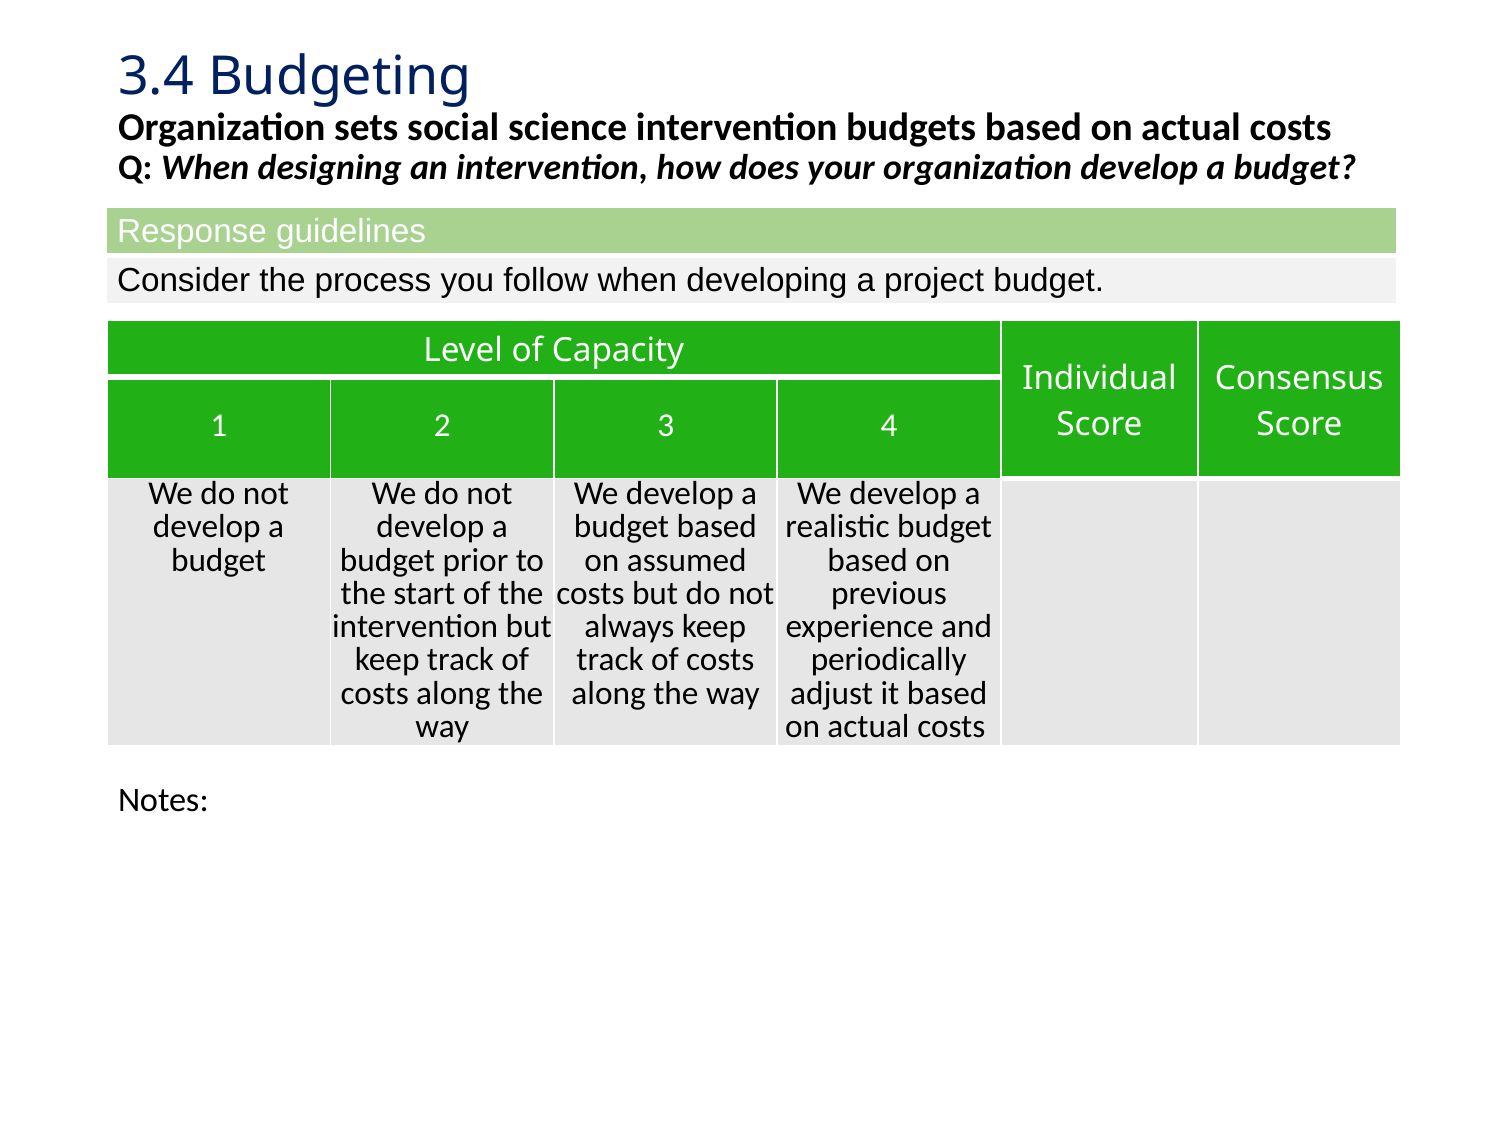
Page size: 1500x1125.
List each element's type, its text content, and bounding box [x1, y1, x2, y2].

table_header Individual Score [1002, 321, 1197, 476]
table_cell Consider the process you follow when developing a project budget. [107, 258, 1396, 303]
list Notes: [103, 774, 1397, 869]
table_header Level of Capacity [108, 321, 1000, 374]
table_cell We develop a realistic budget based on previous experience and periodically adjust it based on actual costs [778, 479, 1000, 745]
table_header Consensus Score [1199, 321, 1400, 476]
table_cell We develop a budget based on assumed costs but do not always keep track of costs along the way [555, 479, 776, 745]
title 3.4 Budgeting Organization sets social science intervention budgets based on actual costs Q: When designing an intervention, how does your organization develop a budget? [103, 40, 1397, 207]
table_cell 4 [778, 380, 1000, 478]
table_cell [1199, 481, 1400, 745]
table_cell 3 [555, 380, 776, 478]
table_cell We do not develop a budget prior to the start of the intervention but keep track of costs along the way [331, 479, 553, 745]
table_header Response guidelines [107, 208, 1396, 253]
table_cell We do not develop a budget [108, 479, 330, 745]
table_cell [1002, 481, 1197, 745]
table_cell 1 [108, 380, 330, 478]
table_cell 2 [331, 380, 553, 478]
